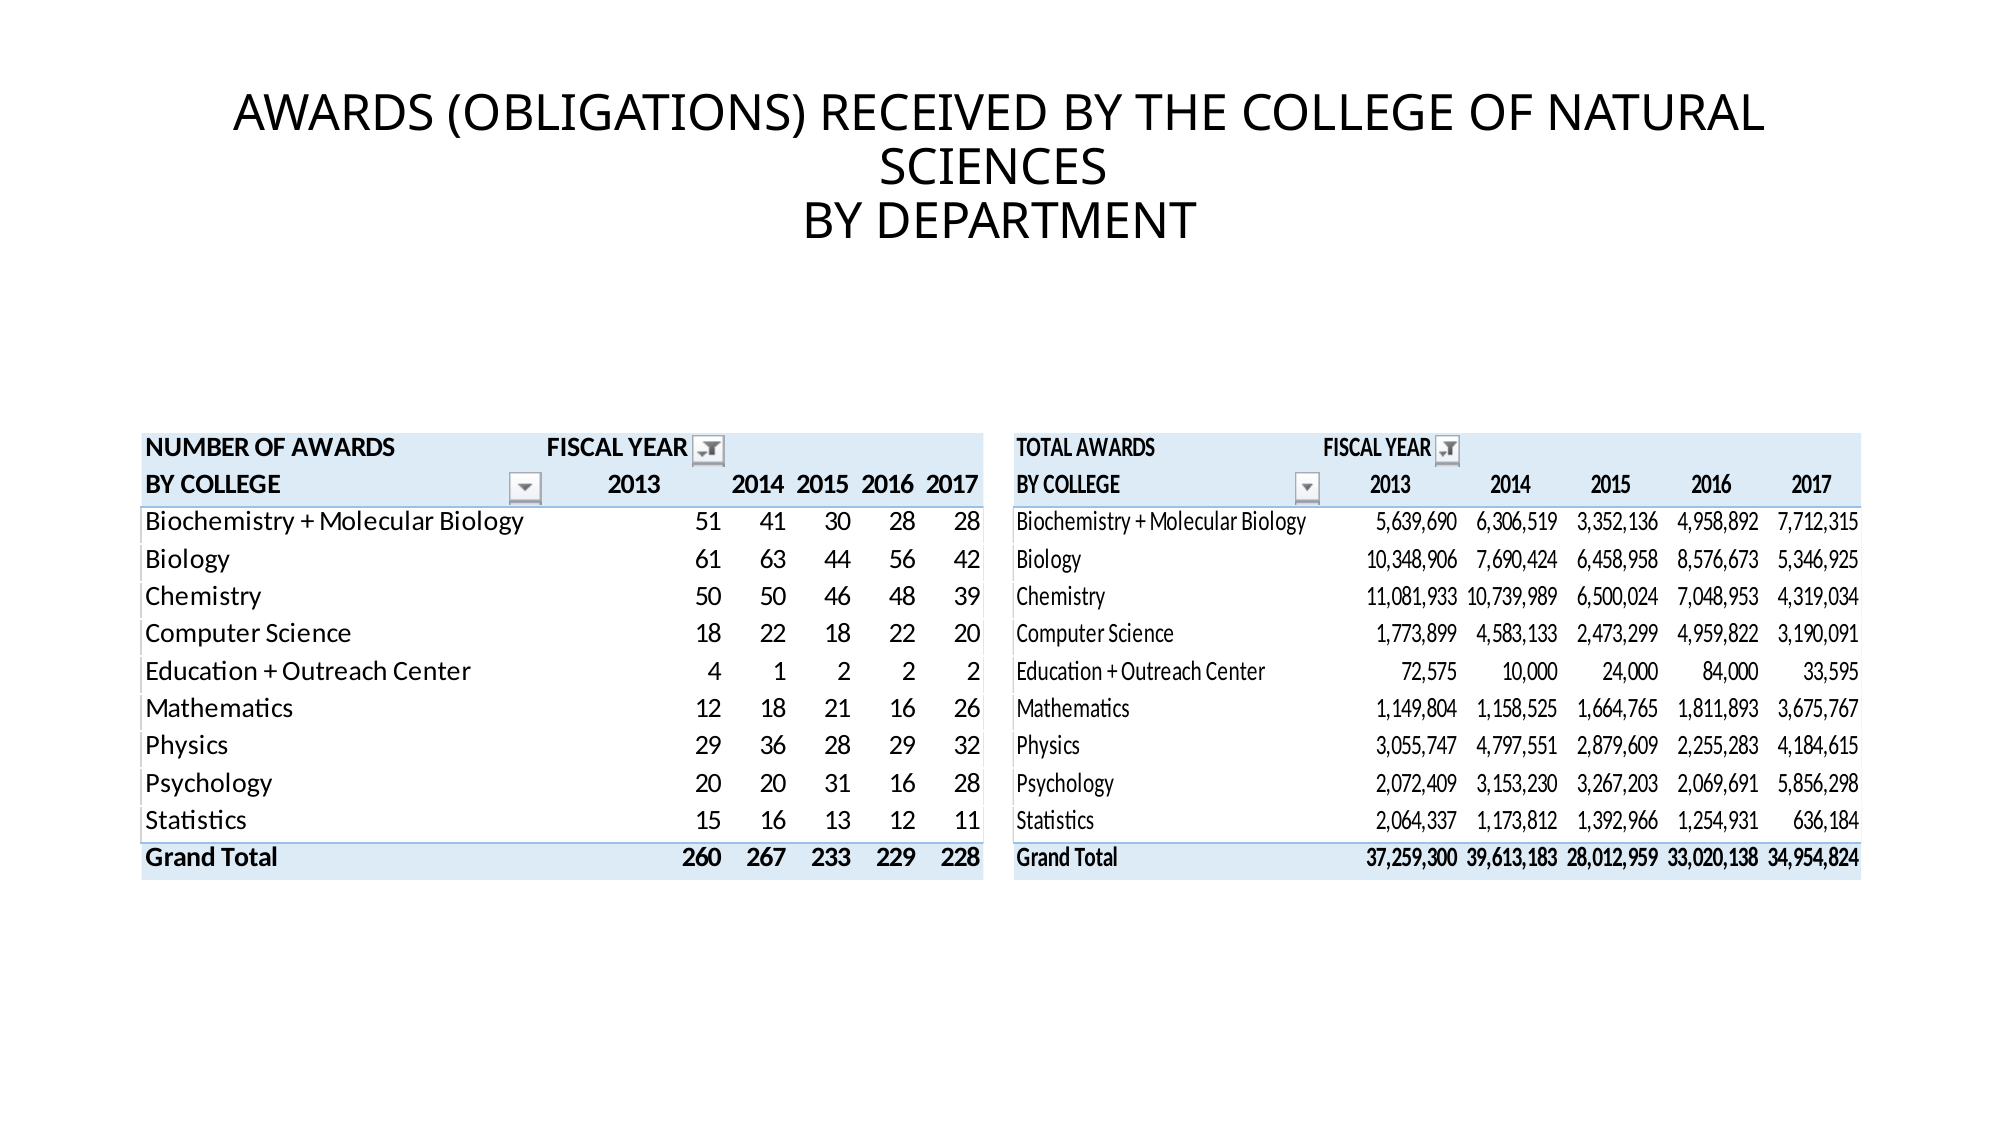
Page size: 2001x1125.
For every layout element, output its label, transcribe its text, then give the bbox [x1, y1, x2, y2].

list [1012, 431, 1863, 882]
title AWARDS (OBLIGATIONS) RECEIVED BY THE COLLEGE OF NATURAL SCIENCES BY DEPARTMENT [137, 59, 1863, 278]
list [139, 431, 986, 882]
